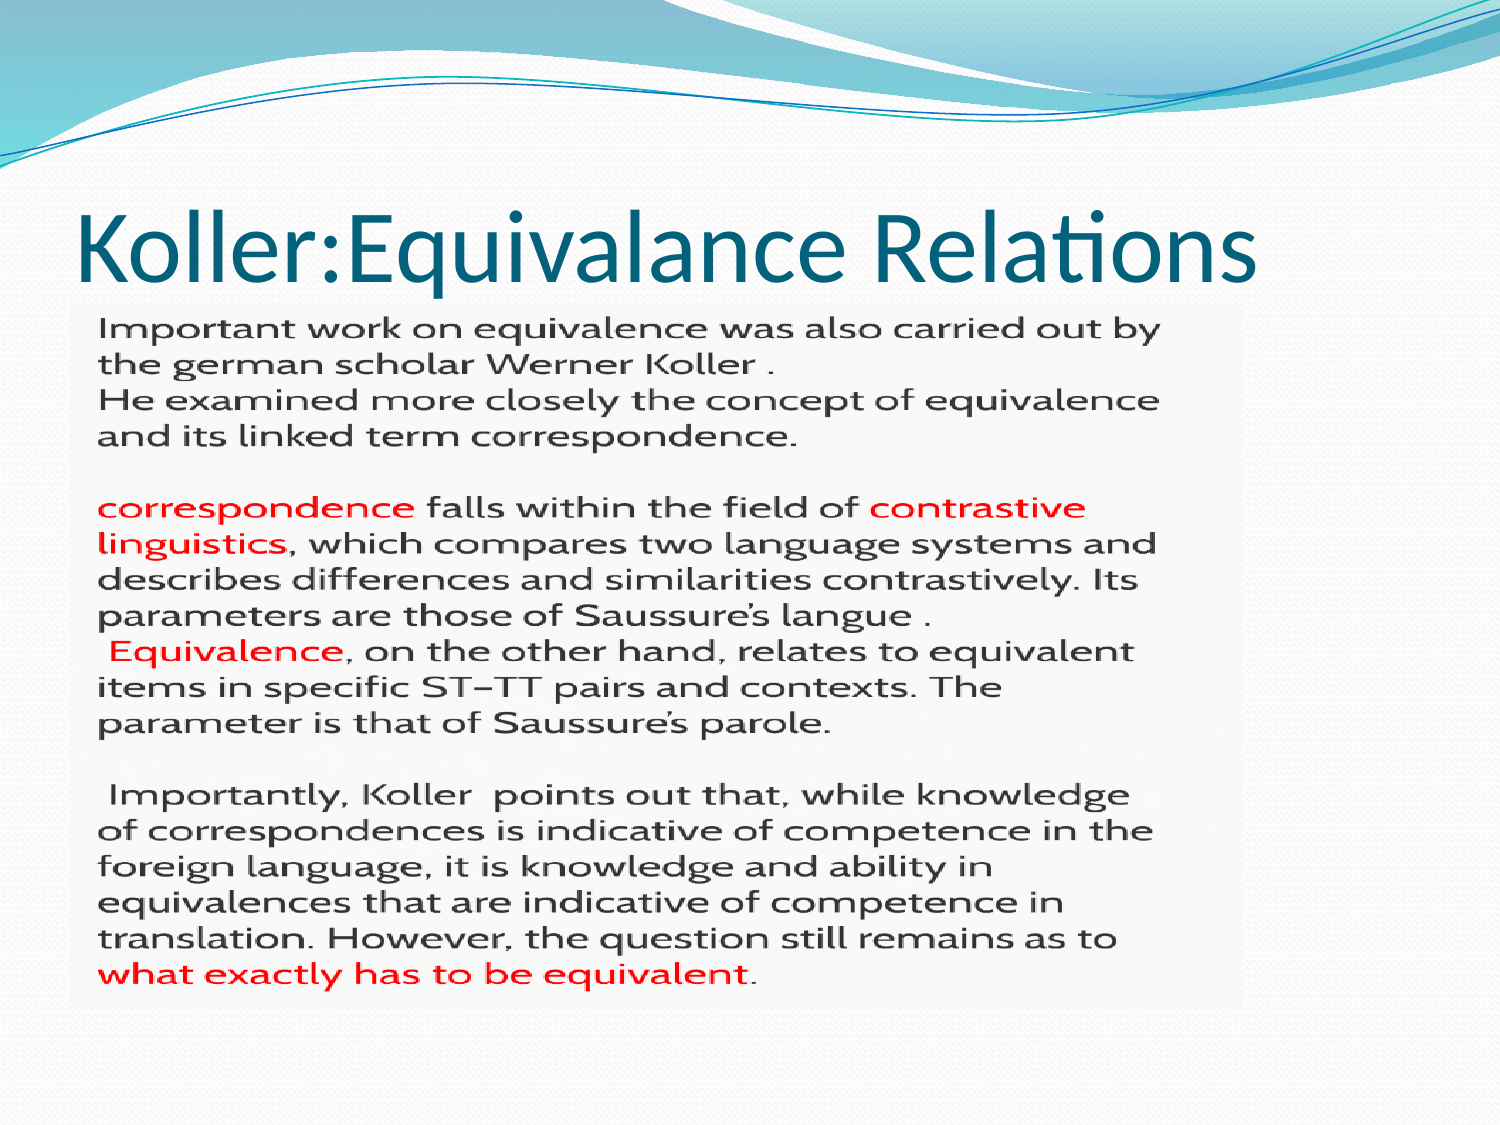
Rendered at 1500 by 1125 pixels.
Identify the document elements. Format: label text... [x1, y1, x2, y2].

title Koller:Equivalance Relations [75, 115, 1425, 303]
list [70, 304, 1243, 1008]
